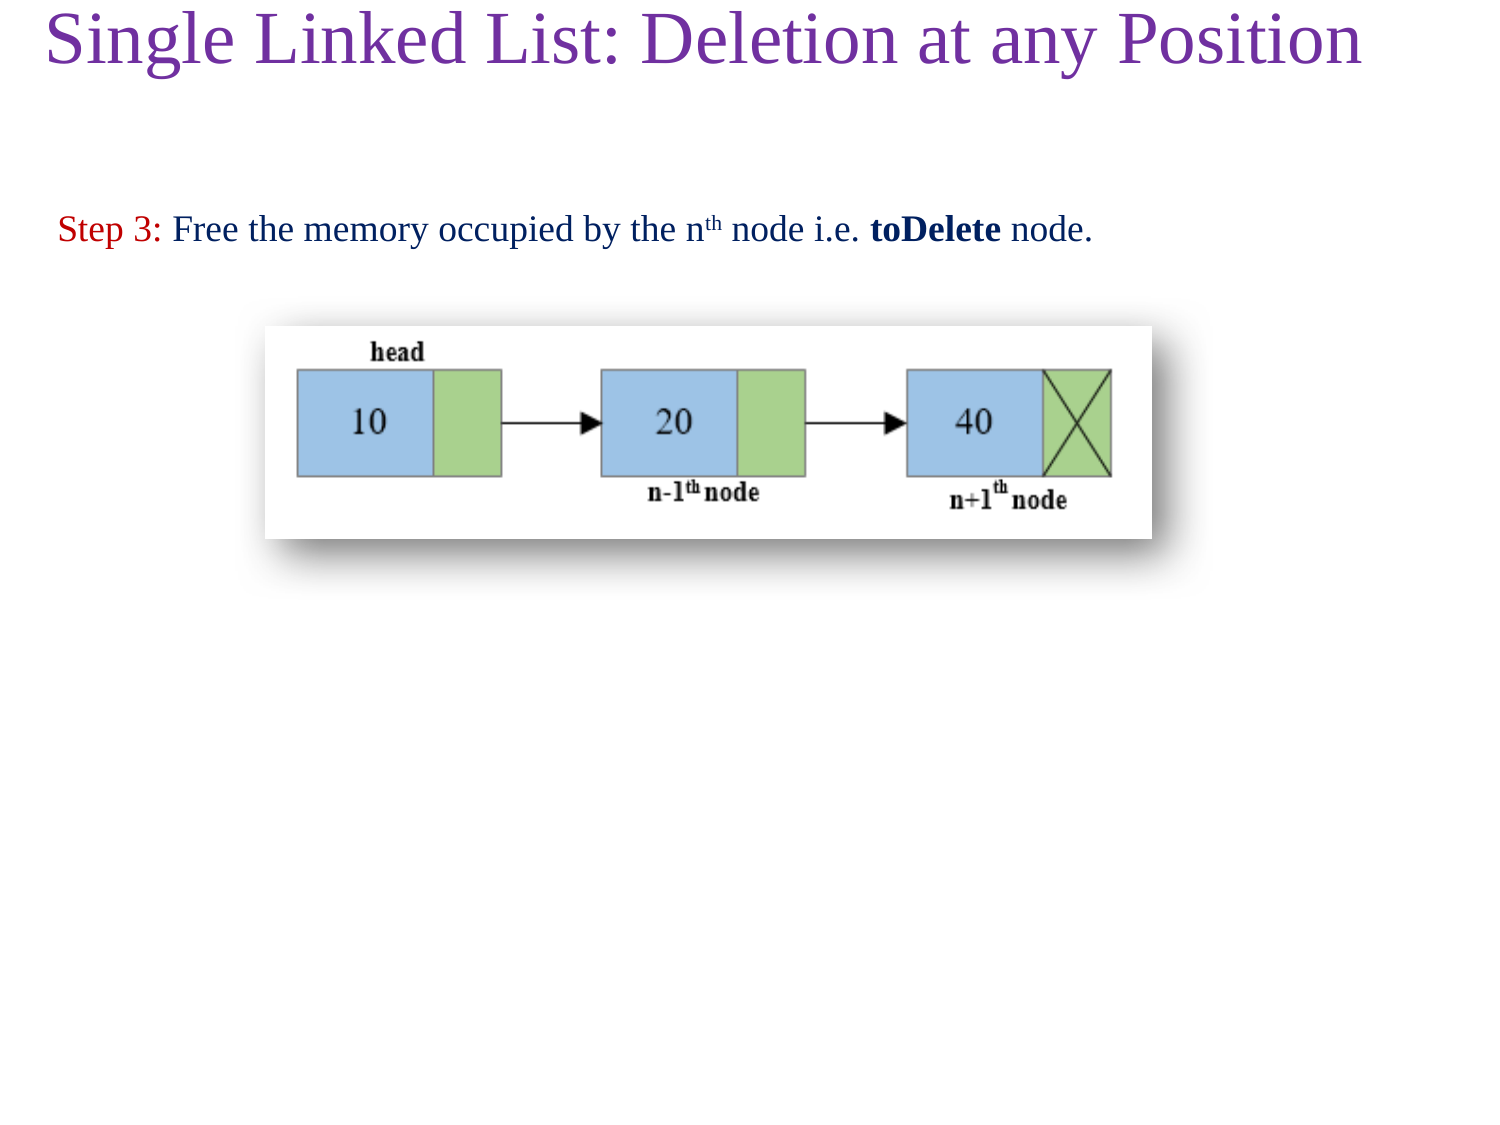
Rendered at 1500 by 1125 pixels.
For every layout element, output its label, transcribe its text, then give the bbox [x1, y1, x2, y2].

picture [265, 326, 1152, 539]
text_box Step 3: Free the memory occupied by the nth node i.e. toDelete node. [42, 196, 1447, 256]
title Single Linked List: Deletion at any Position [29, 30, 1483, 138]
